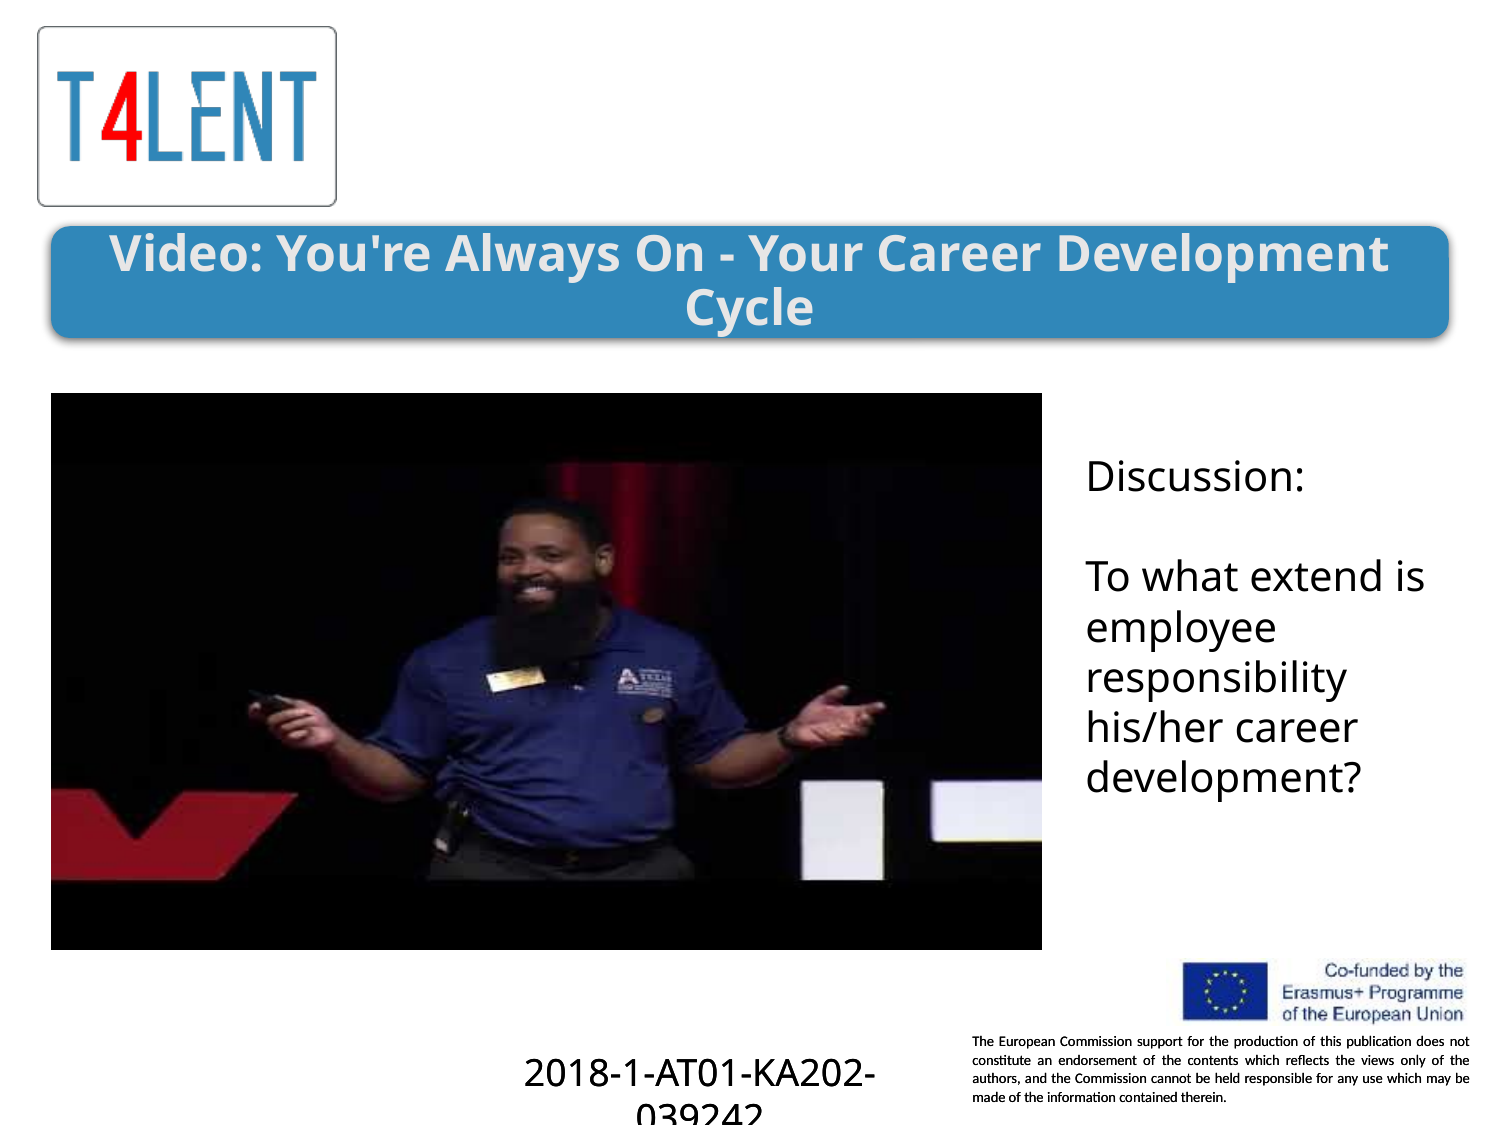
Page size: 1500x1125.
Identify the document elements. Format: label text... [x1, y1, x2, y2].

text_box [50, 392, 1043, 951]
text_box Video: You're Always On - Your Career Development Cycle [51, 226, 1449, 338]
picture [1166, 958, 1478, 1026]
picture [37, 26, 337, 207]
text_box Discussion: To what extend is employee responsibility his/her career development? [1070, 442, 1449, 808]
